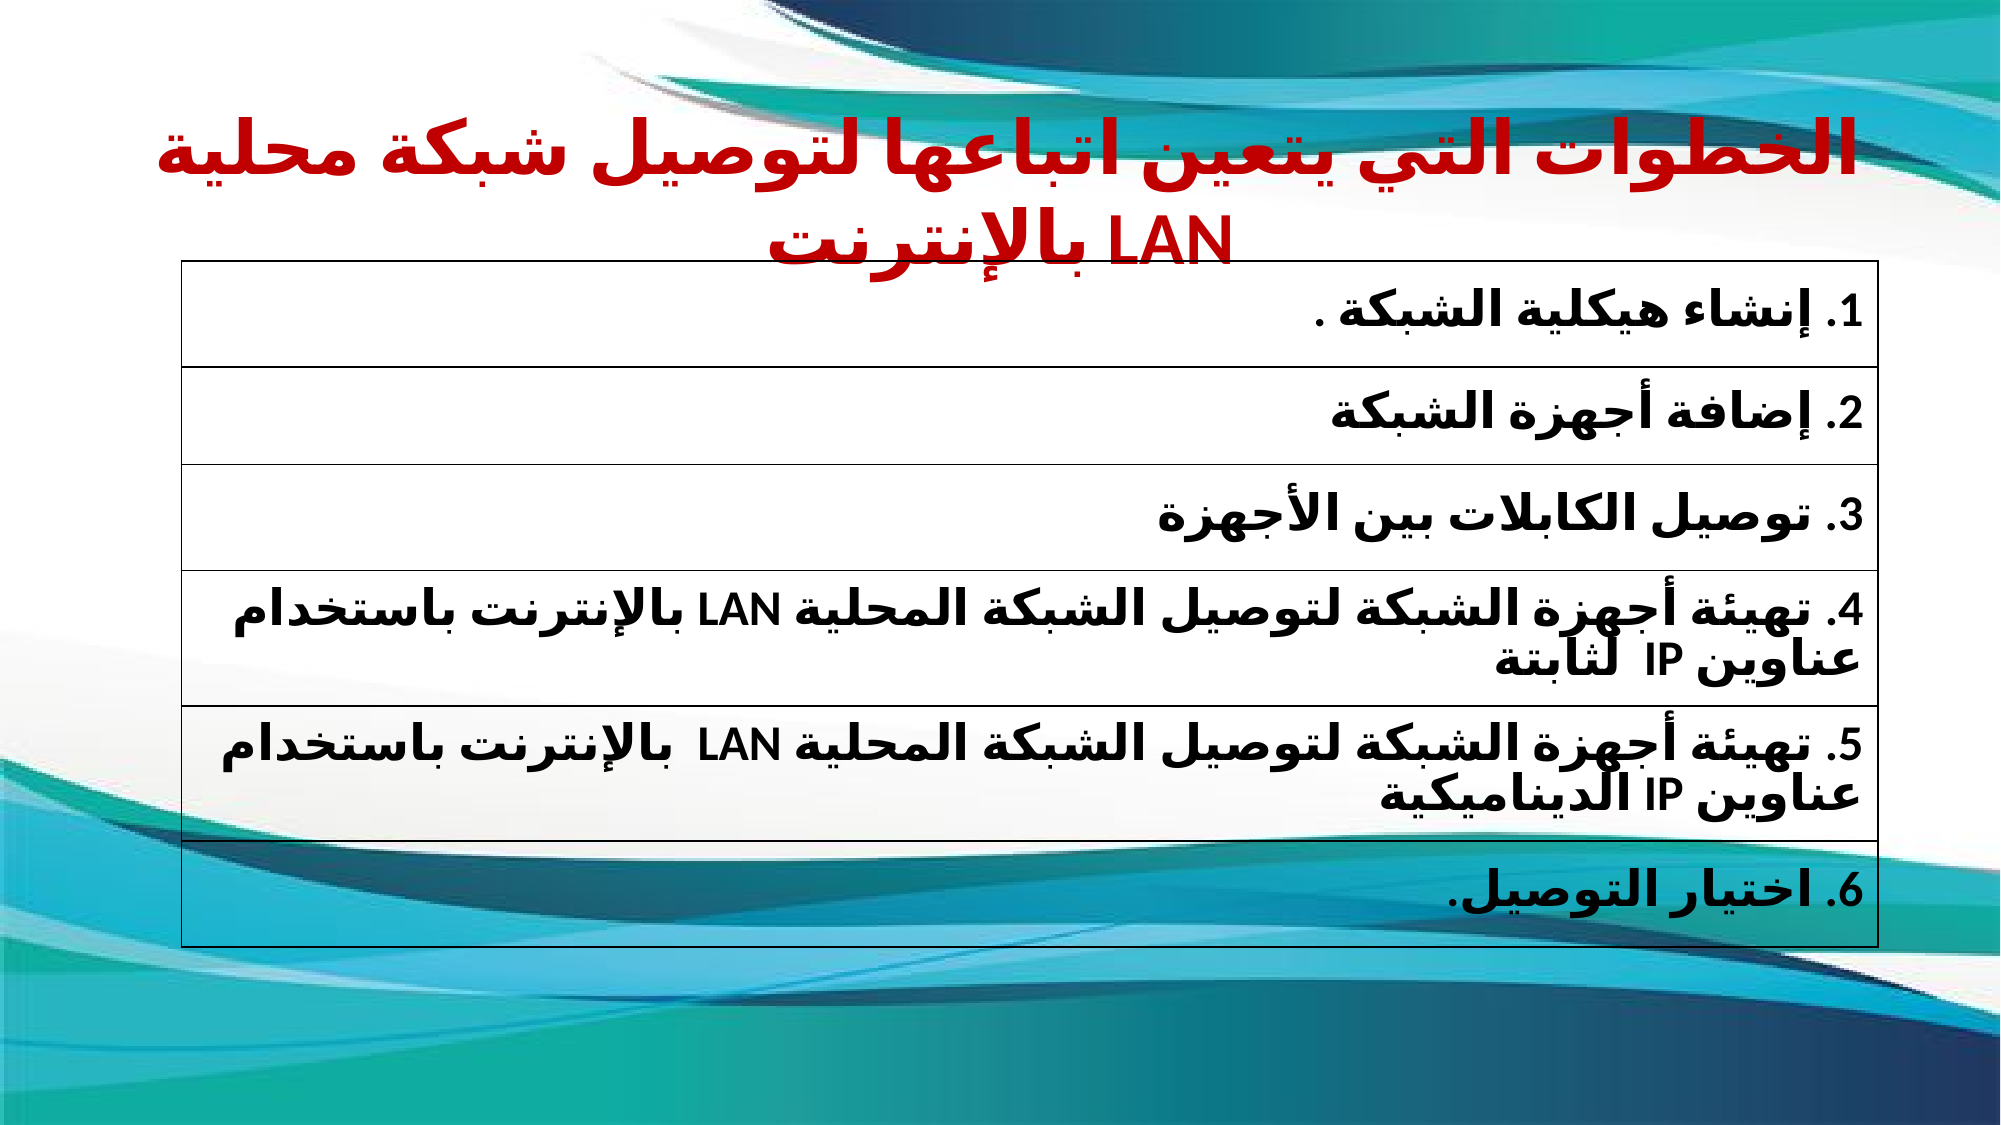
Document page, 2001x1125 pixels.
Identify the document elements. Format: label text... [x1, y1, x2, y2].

table_cell 4. تهيئة أجهزة الشبكة لتوصيل الشبكة المحلية LAN بالإنترنت باستخدام عناوين IP لثابتة [182, 571, 1877, 705]
text_box الخطوات التي يتعين اتباعها لتوصيل شبكة محلية LAN بالإنترنت [121, 91, 1879, 287]
table_header 1. إنشاء هيكلية الشبكة . [182, 262, 1877, 366]
picture [0, 0, 2001, 1125]
table_cell 6. اختيار التوصيل. [182, 842, 1877, 946]
table_cell 2. إضافة أجهزة الشبكة [182, 368, 1877, 464]
table_cell 3. توصيل الكابلات بين الأجهزة [182, 465, 1877, 570]
table_cell 5. تهيئة أجهزة الشبكة لتوصيل الشبكة المحلية LAN بالإنترنت باستخدام عناوين IP الديناميكية [182, 707, 1877, 840]
